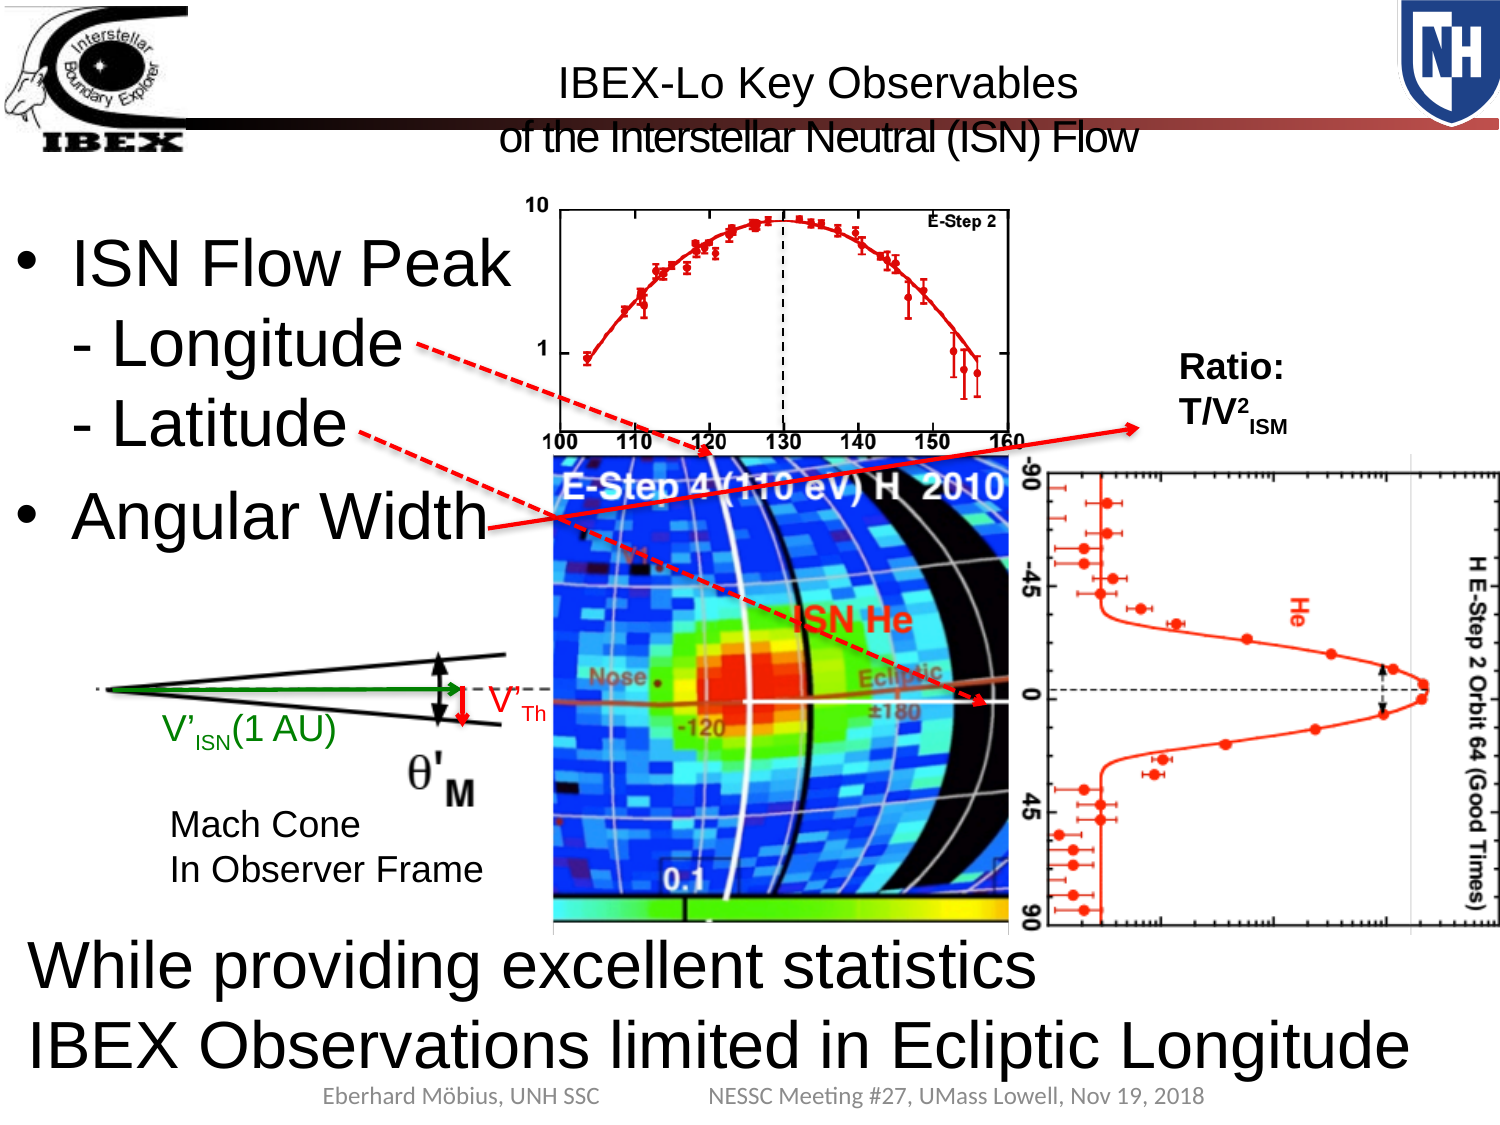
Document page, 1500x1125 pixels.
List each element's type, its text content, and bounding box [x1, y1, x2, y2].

footer Eberhard Möbius, UNH SSC NESSC Meeting #27, UMass Lowell, Nov 19, 2018 [237, 1065, 1293, 1125]
text_box Ratio: T/V2ISM [1164, 334, 1303, 446]
text_box While providing excellent statistics IBEX Observations limited in Ecliptic Longitude [13, 914, 1443, 1089]
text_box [416, 343, 713, 430]
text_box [358, 431, 988, 705]
picture [4, 6, 188, 152]
picture [95, 454, 1500, 935]
list ISN Flow Peak - Longitude - Latitude Angular Width [0, 212, 517, 1043]
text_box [787, 427, 1140, 529]
picture [522, 192, 1039, 427]
title IBEX-Lo Key Observables of the Interstellar Neutral (ISN) Flow [132, 45, 1500, 171]
